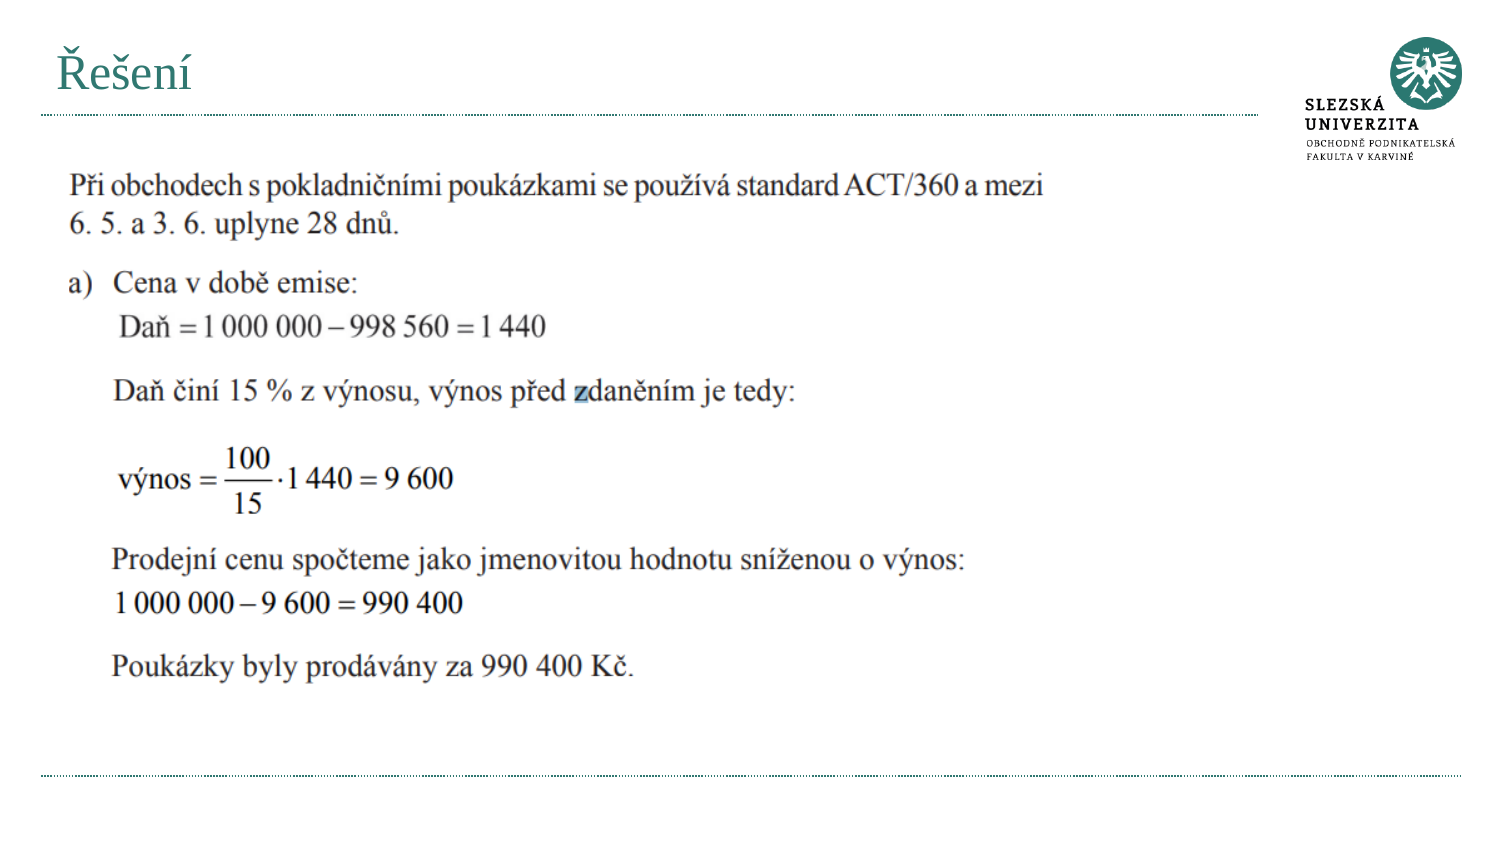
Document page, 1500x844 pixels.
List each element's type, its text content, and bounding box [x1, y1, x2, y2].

picture [52, 260, 810, 423]
title Řešení [41, 32, 786, 116]
picture [88, 427, 978, 690]
picture [41, 161, 1057, 255]
picture [1305, 37, 1462, 160]
